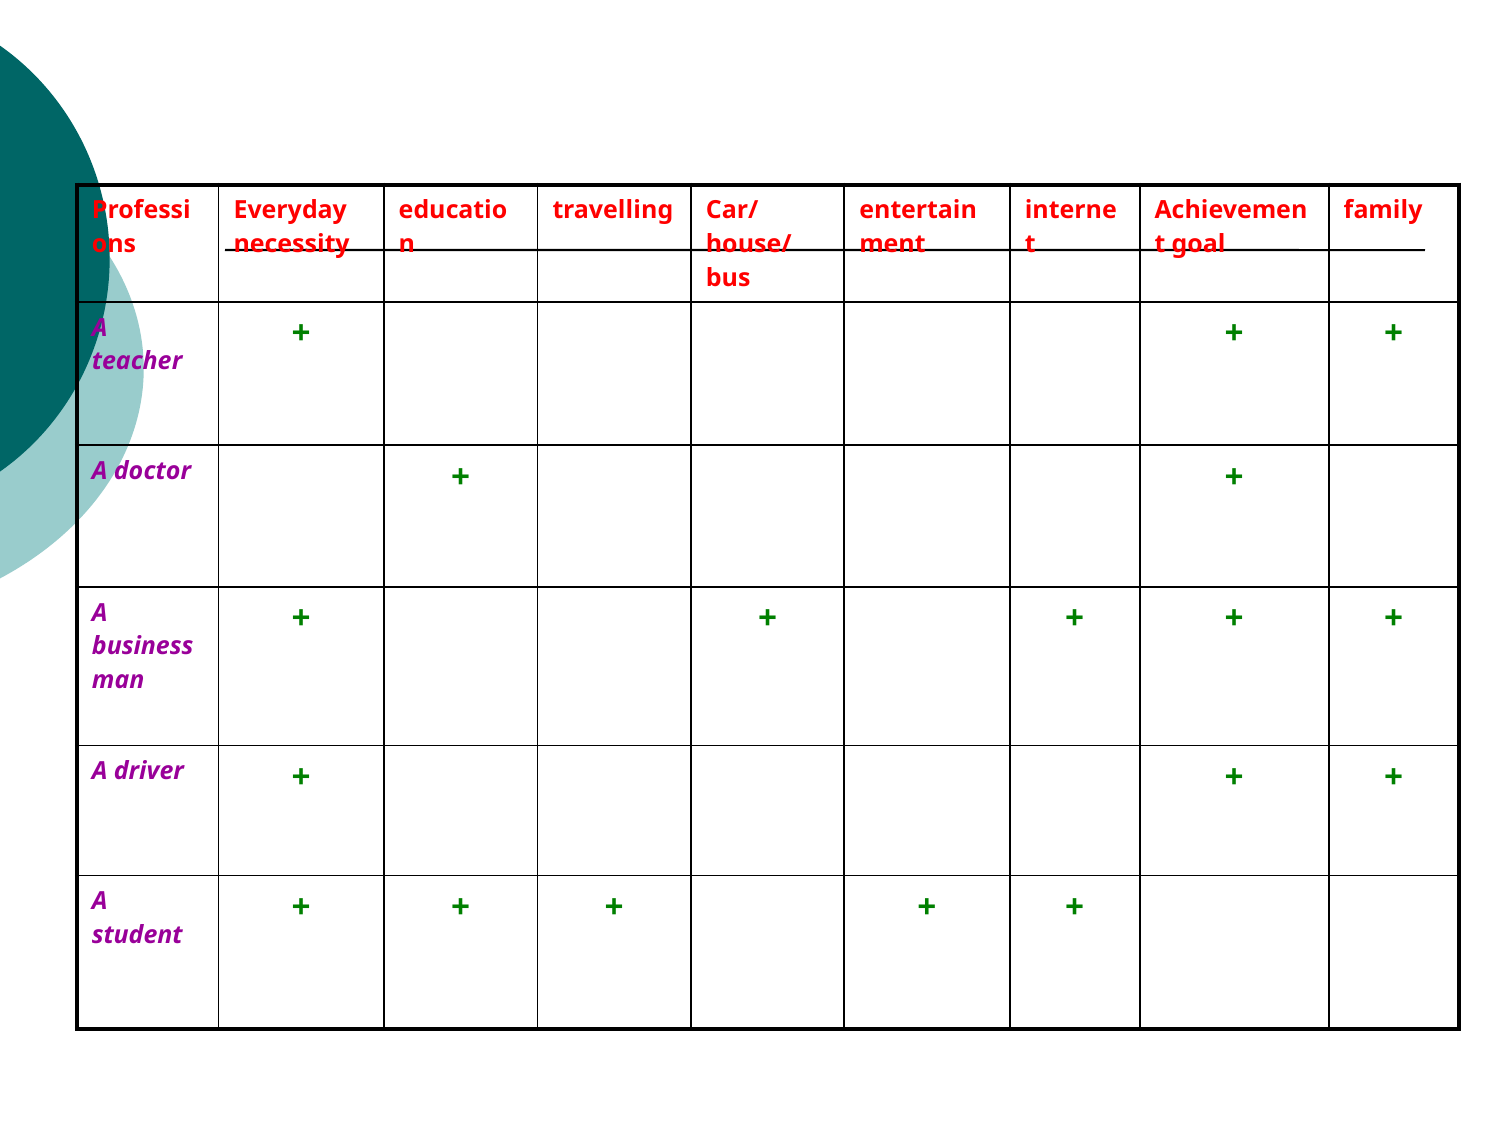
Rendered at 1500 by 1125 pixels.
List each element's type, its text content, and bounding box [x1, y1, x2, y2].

table_cell A student [79, 876, 218, 1027]
table_cell A doctor [79, 446, 218, 586]
table_cell [1330, 876, 1457, 1027]
table_cell + [845, 876, 1009, 1027]
table_cell + [385, 446, 537, 586]
table_cell [1141, 876, 1328, 1027]
table_cell [385, 588, 537, 745]
table_cell + [219, 303, 383, 444]
table_cell [1011, 446, 1139, 586]
table_cell + [1011, 876, 1139, 1027]
table_cell [538, 746, 690, 875]
table_cell [538, 303, 690, 444]
table_cell [538, 588, 690, 745]
table_header Everyday necessity [219, 187, 383, 301]
table_cell + [1141, 746, 1328, 875]
table_cell + [219, 876, 383, 1027]
table_header Professions [79, 187, 218, 301]
table_cell + [1330, 303, 1457, 444]
table_cell [692, 446, 843, 586]
table_cell + [1141, 446, 1328, 586]
table_cell A businessman [79, 588, 218, 745]
table_cell [692, 876, 843, 1027]
table_header family [1330, 187, 1457, 301]
table_cell + [1141, 303, 1328, 444]
table_cell [385, 303, 537, 444]
table_cell + [385, 876, 537, 1027]
table_cell [538, 446, 690, 586]
table_cell + [692, 588, 843, 745]
table_cell A teacher [79, 303, 218, 444]
table_cell + [219, 588, 383, 745]
table_cell + [1330, 746, 1457, 875]
table_cell [845, 303, 1009, 444]
table_cell [1330, 446, 1457, 586]
table_cell [219, 446, 383, 586]
table_cell [1011, 303, 1139, 444]
table_header entertainment [845, 187, 1009, 301]
table_cell + [219, 746, 383, 875]
table_cell + [538, 876, 690, 1027]
table_cell A driver [79, 746, 218, 875]
table_cell + [1330, 588, 1457, 745]
table_cell [1011, 746, 1139, 875]
table_cell + [1141, 588, 1328, 745]
table_header education [385, 187, 537, 301]
table_header Achievement goal [1141, 187, 1328, 301]
table_cell [845, 446, 1009, 586]
table_cell [845, 588, 1009, 745]
table_header Car/house/bus [692, 187, 843, 301]
table_header travelling [538, 187, 690, 301]
table_cell + [1011, 588, 1139, 745]
table_cell [692, 746, 843, 875]
table_cell [692, 303, 843, 444]
table_cell [845, 746, 1009, 875]
table_cell [385, 746, 537, 875]
table_header internet [1011, 187, 1139, 301]
